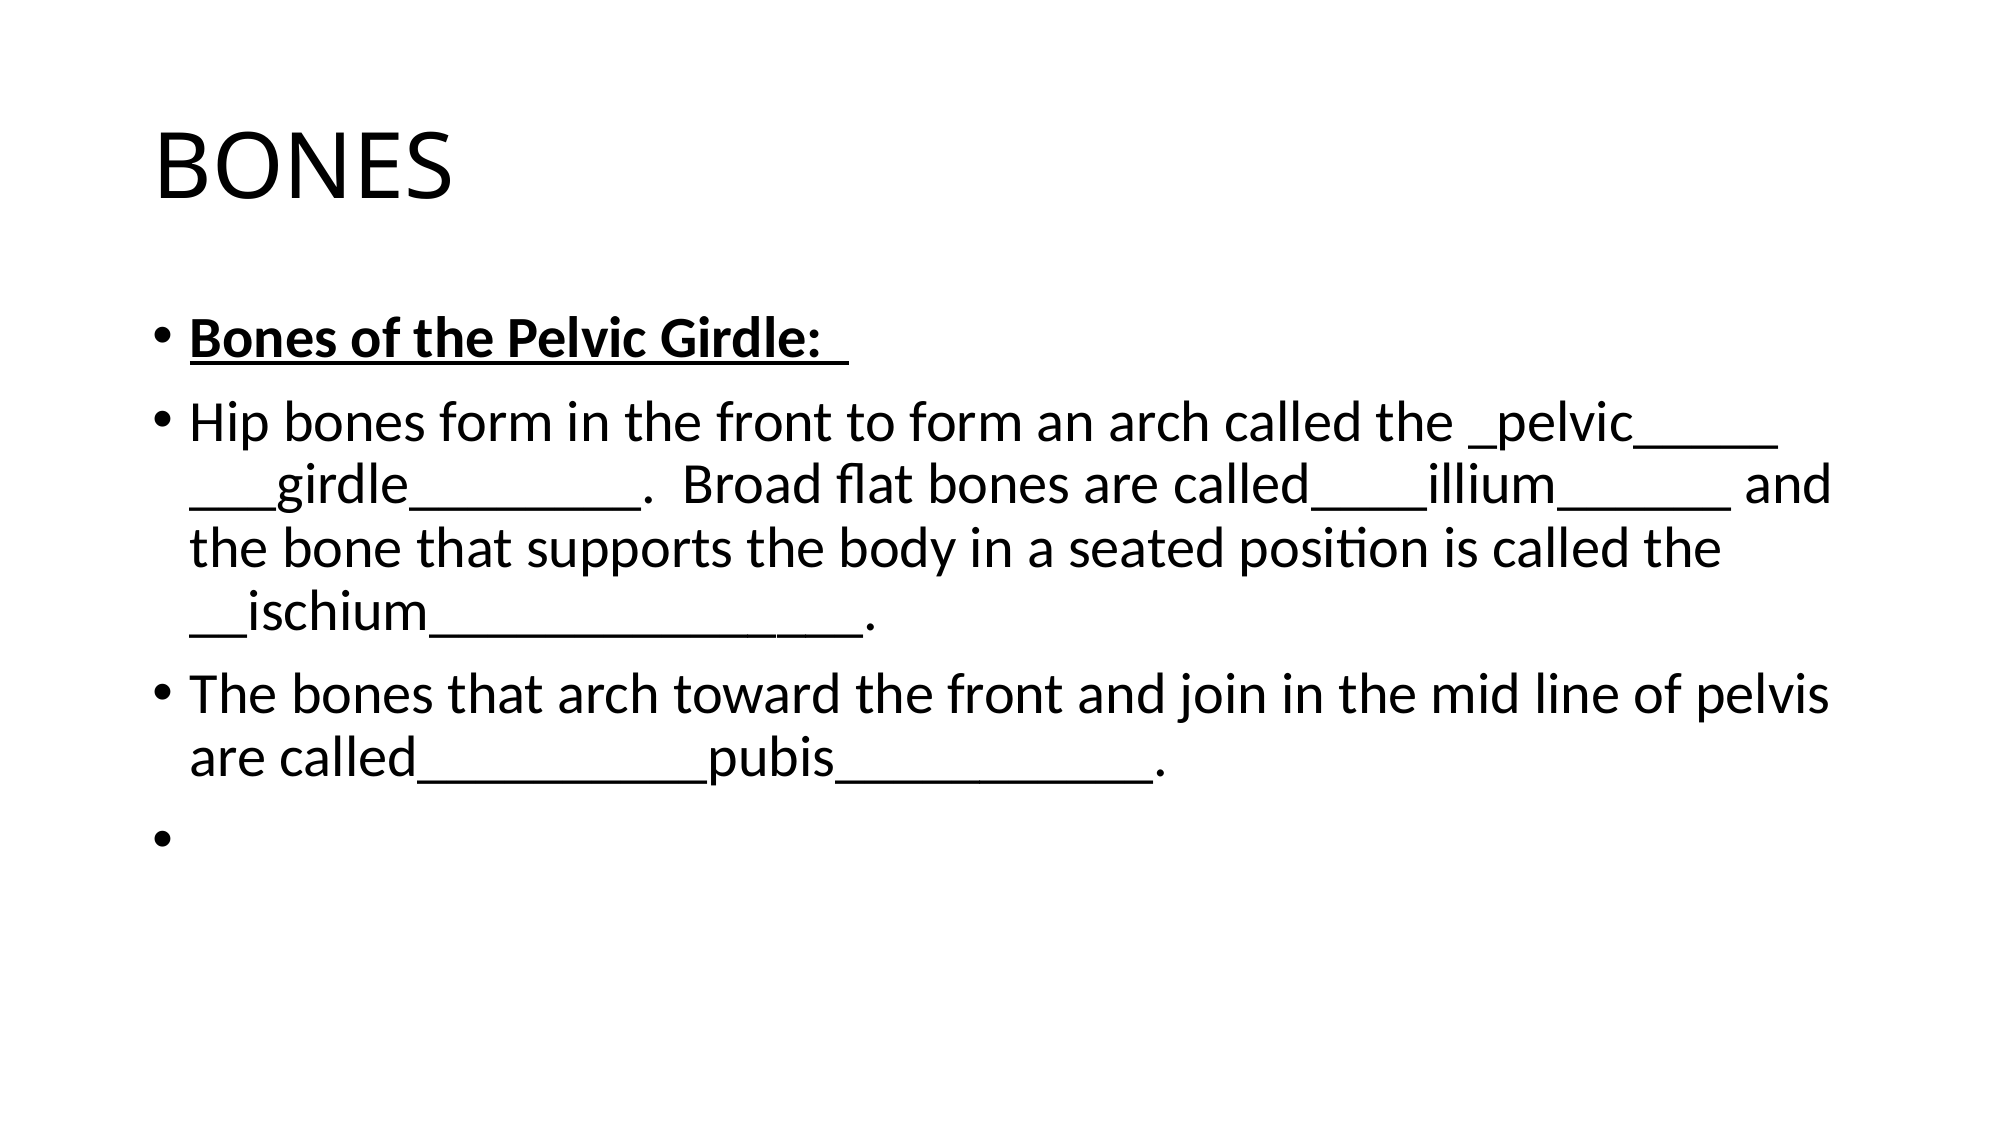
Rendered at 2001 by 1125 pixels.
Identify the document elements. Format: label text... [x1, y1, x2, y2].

title BONES [137, 59, 1863, 278]
list Bones of the Pelvic Girdle: Hip bones form in the front to form an arch called the _pelvic_____ ___girdle________. Broad flat bones are called____illium______ and the bone that supports the body in a seated position is called the __ischium_______________. The bones that arch toward the front and join in the mid line of pelvis are called__________pubis___________. [137, 299, 1863, 1014]
